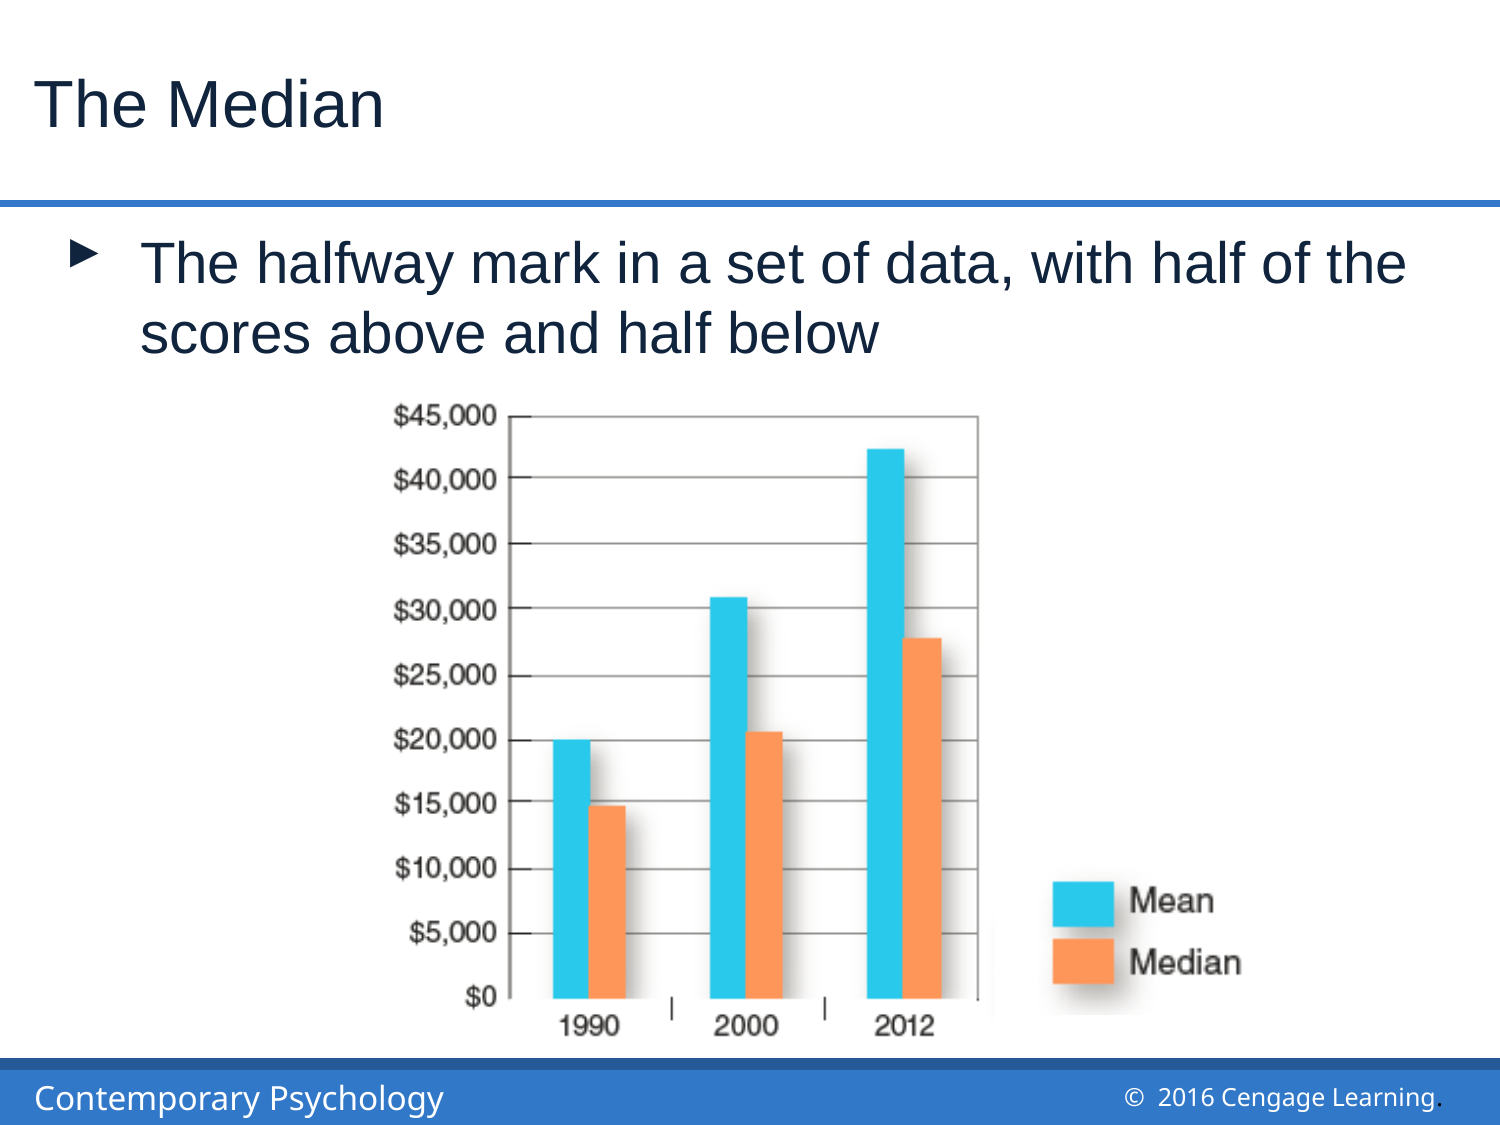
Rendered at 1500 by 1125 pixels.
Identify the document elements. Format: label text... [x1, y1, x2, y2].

text_box The halfway mark in a set of data, with half of the scores above and half below [50, 217, 1438, 608]
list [374, 387, 995, 1048]
picture [1037, 849, 1261, 1016]
title The Median [0, 0, 1500, 202]
